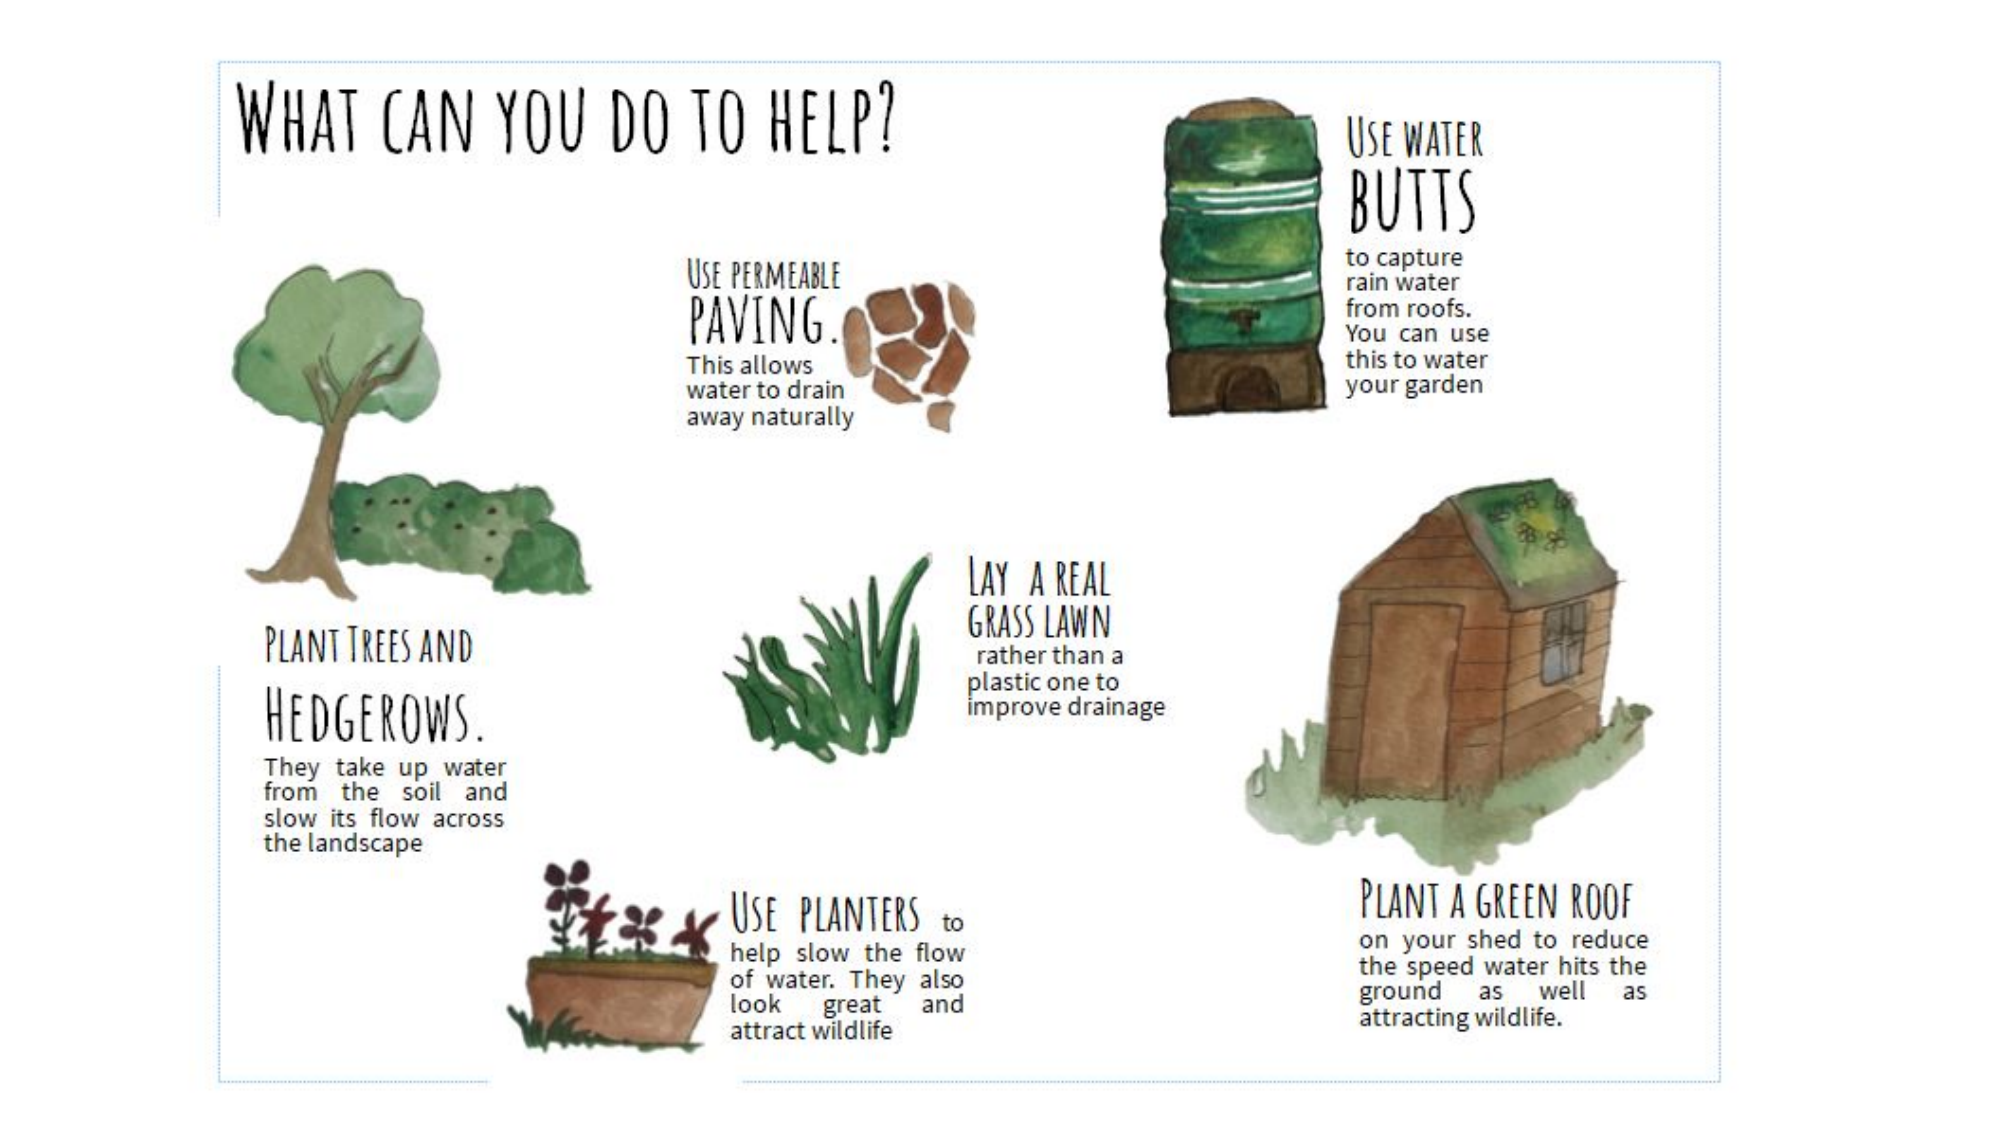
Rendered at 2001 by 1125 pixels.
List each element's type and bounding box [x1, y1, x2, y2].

list [160, 0, 1782, 1125]
